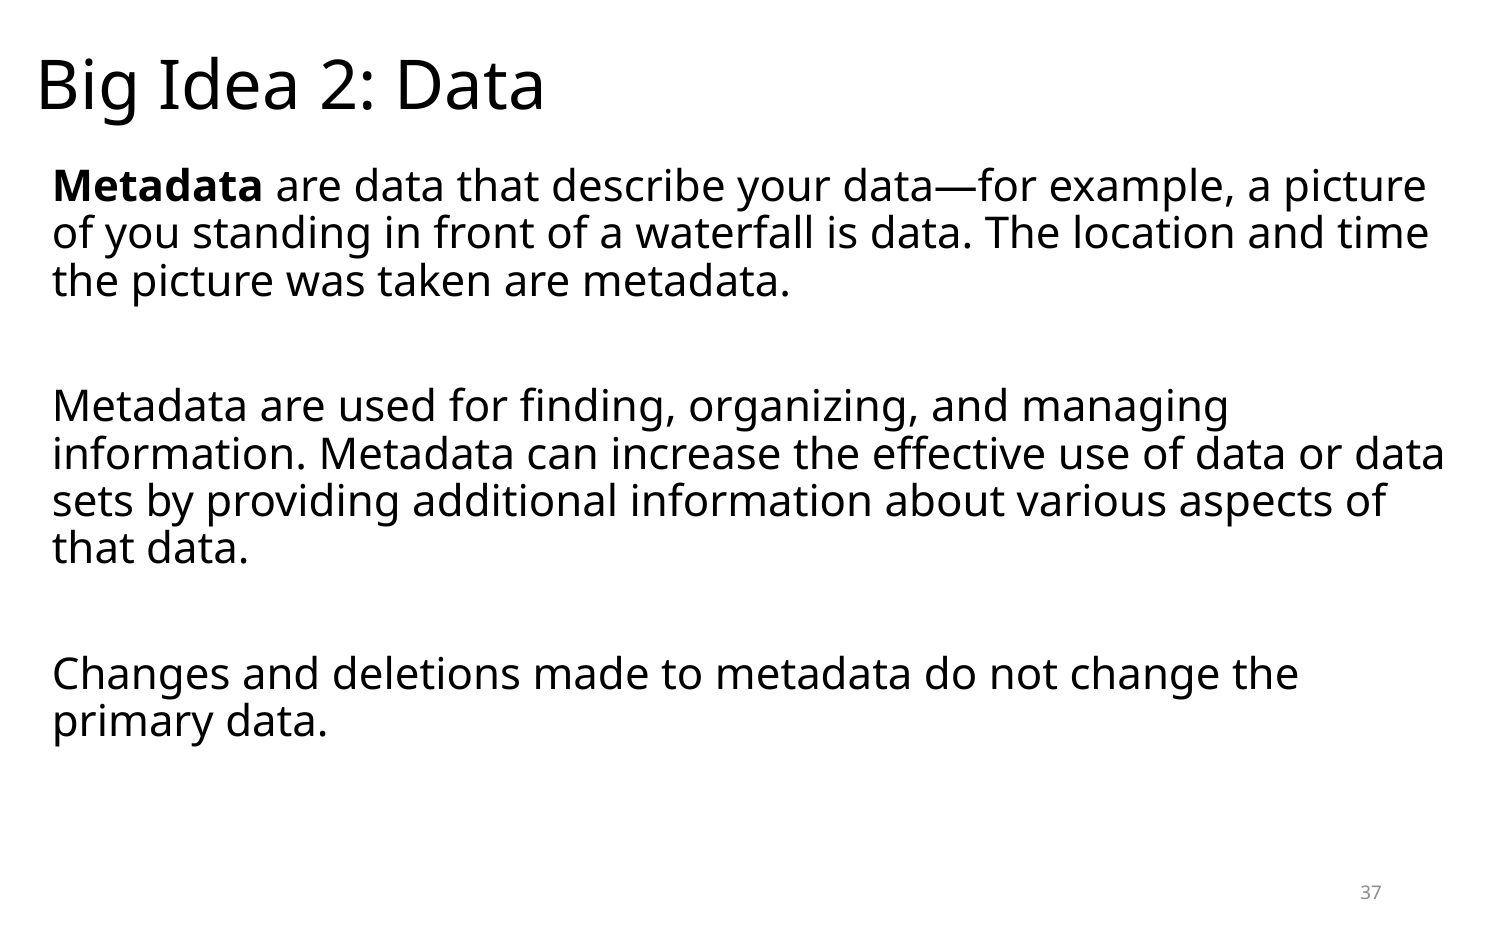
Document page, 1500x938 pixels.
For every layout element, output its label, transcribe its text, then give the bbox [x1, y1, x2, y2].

title Big Idea 2: Data [20, 18, 1315, 157]
slide_number 37 [1059, 868, 1397, 919]
list ﻿Metadata are data that describe your data—for example, a picture of you standing in front of a waterfall is data. The location and time the picture was taken are metadata. Metadata are used for finding, organizing, and managing information. Metadata can increase the effective use of data or data sets by providing additional information about various aspects of that data. Changes and deletions made to metadata do not change the primary data. [36, 156, 1480, 890]
